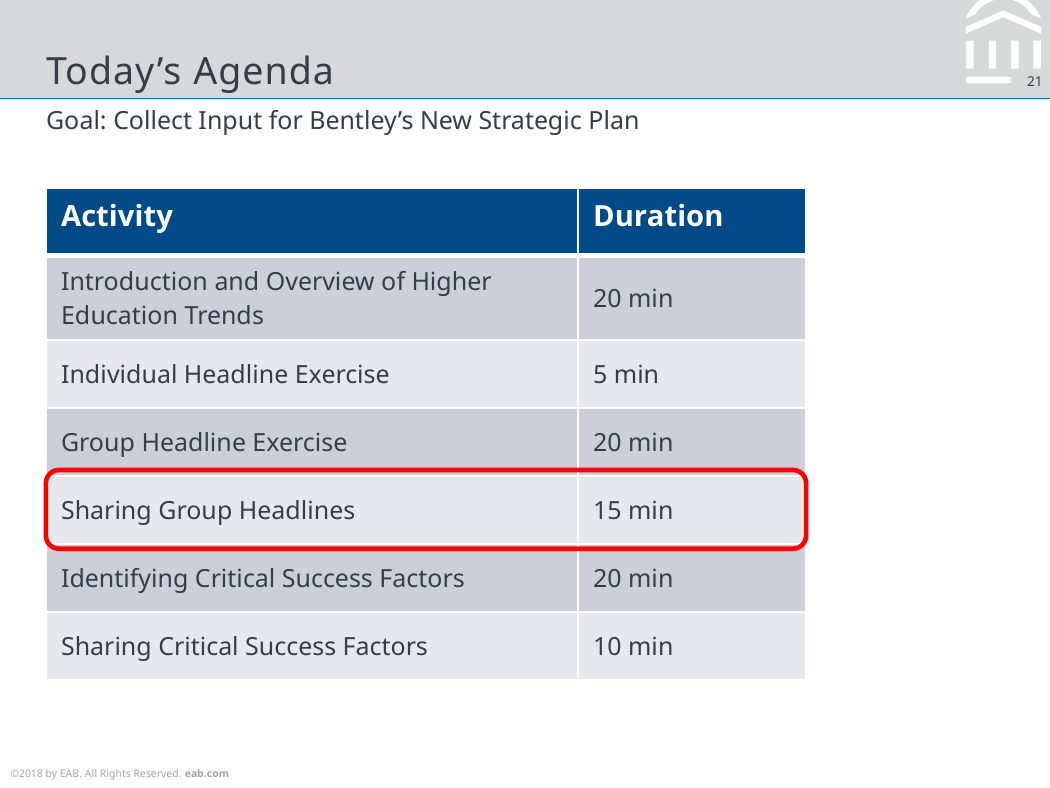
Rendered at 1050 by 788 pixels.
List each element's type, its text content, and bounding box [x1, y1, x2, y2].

table_cell Introduction and Overview of Higher Education Trends [47, 258, 577, 339]
table_cell 10 min [579, 613, 805, 679]
title Today’s Agenda [45, 50, 946, 93]
table_cell Group Headline Exercise [47, 409, 577, 474]
list Goal: Collect Input for Bentley’s New Strategic Plan [45, 105, 1005, 136]
text_box [44, 468, 808, 550]
table_cell 20 min [579, 258, 805, 339]
table_header Duration [579, 189, 805, 253]
table_cell Sharing Critical Success Factors [47, 613, 577, 679]
table_cell 5 min [579, 341, 805, 407]
table_cell Individual Headline Exercise [47, 341, 577, 407]
table_cell Identifying Critical Success Factors [47, 545, 577, 611]
table_cell 20 min [579, 545, 805, 611]
table_header Activity [47, 189, 577, 253]
table_cell 20 min [579, 409, 805, 474]
